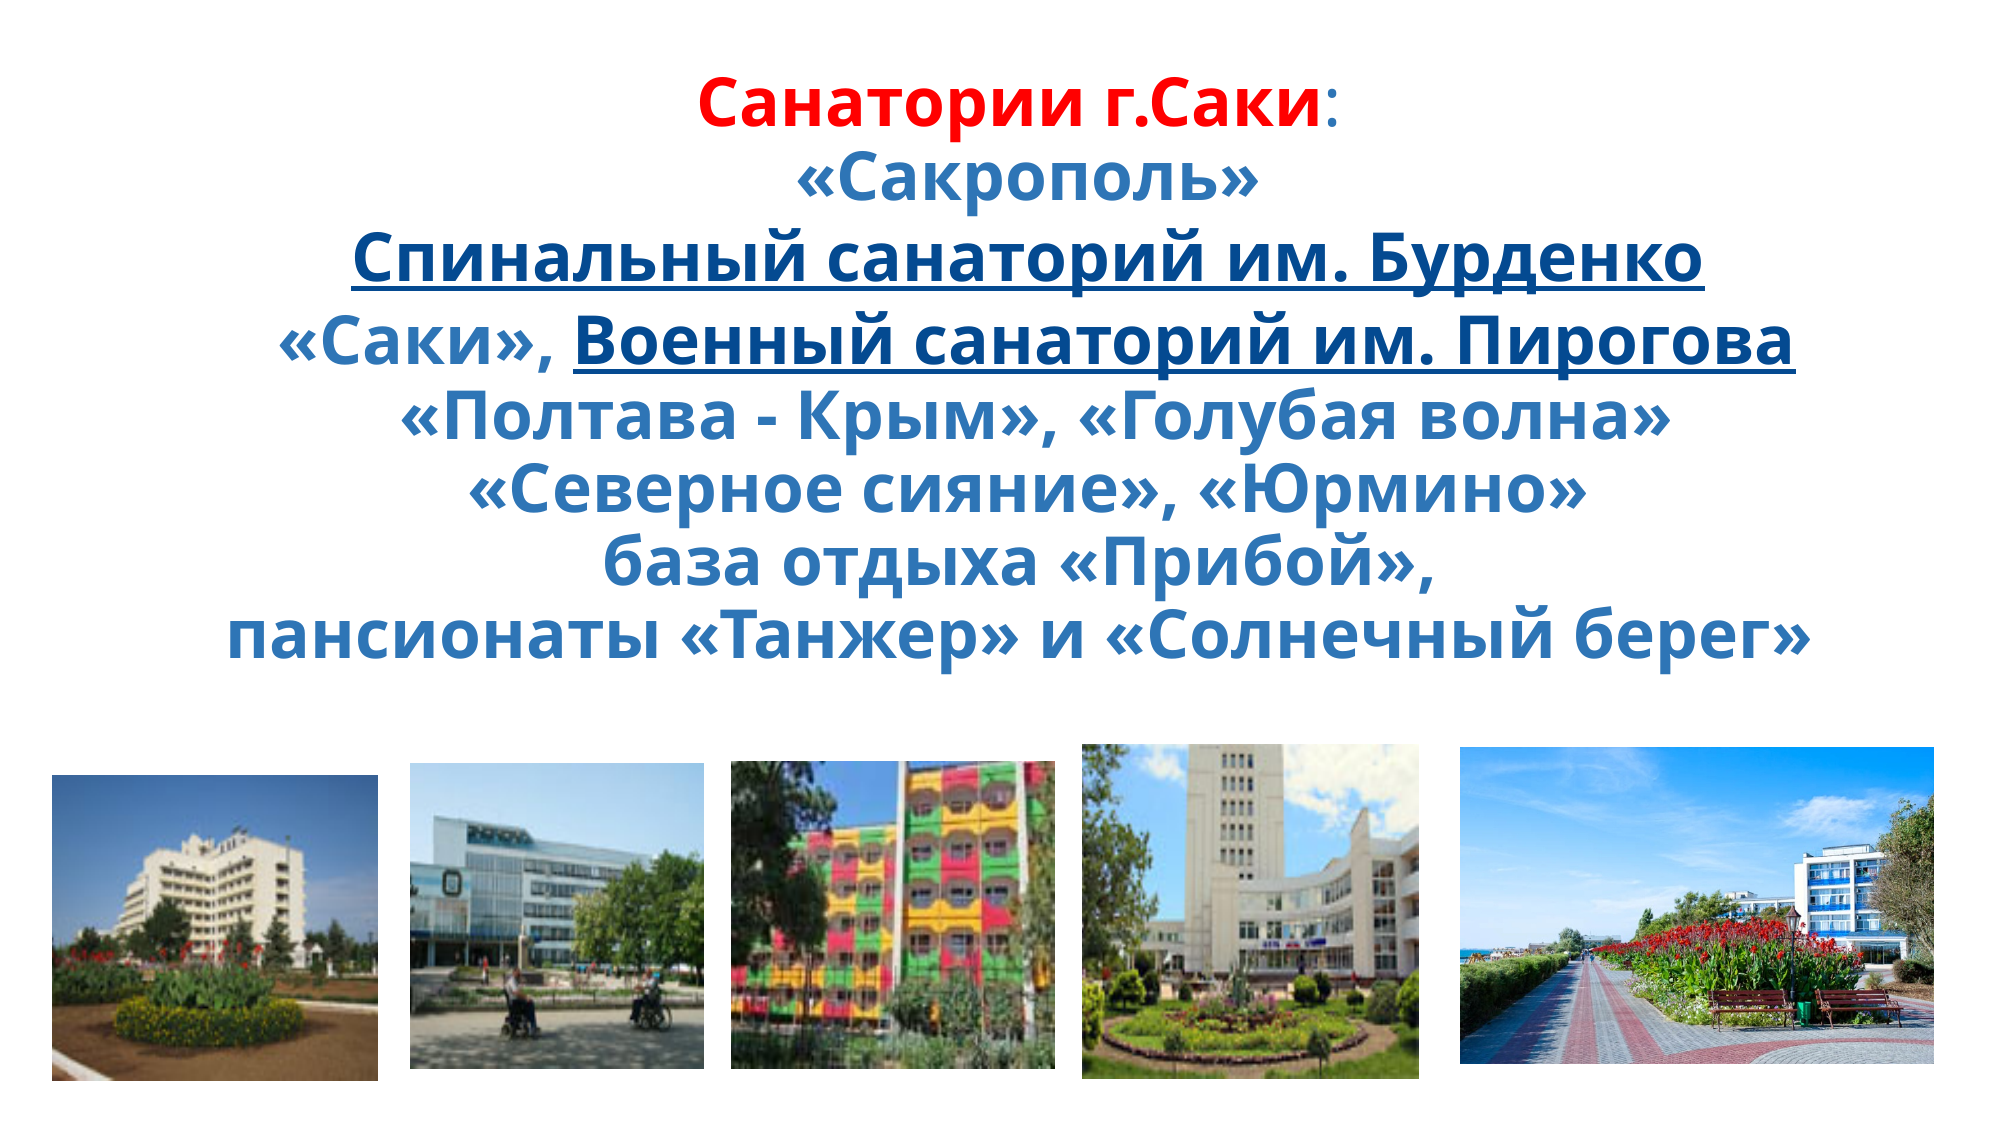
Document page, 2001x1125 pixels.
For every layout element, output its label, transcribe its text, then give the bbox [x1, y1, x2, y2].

picture [1459, 747, 1935, 1064]
picture [410, 763, 704, 1069]
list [52, 775, 378, 1081]
picture [1082, 744, 1419, 1079]
title Санатории г.Саки: «Сакрополь» Спинальный санаторий им. Бурденко «Саки», Военный санаторий им. Пирогова «Полтава - Крым», «Голубая волна» «Северное сияние», «Юрмино» база отдыха «Прибой», пансионаты «Танжер» и «Солнечный берег» [56, 59, 2000, 682]
picture [731, 761, 1055, 1069]
